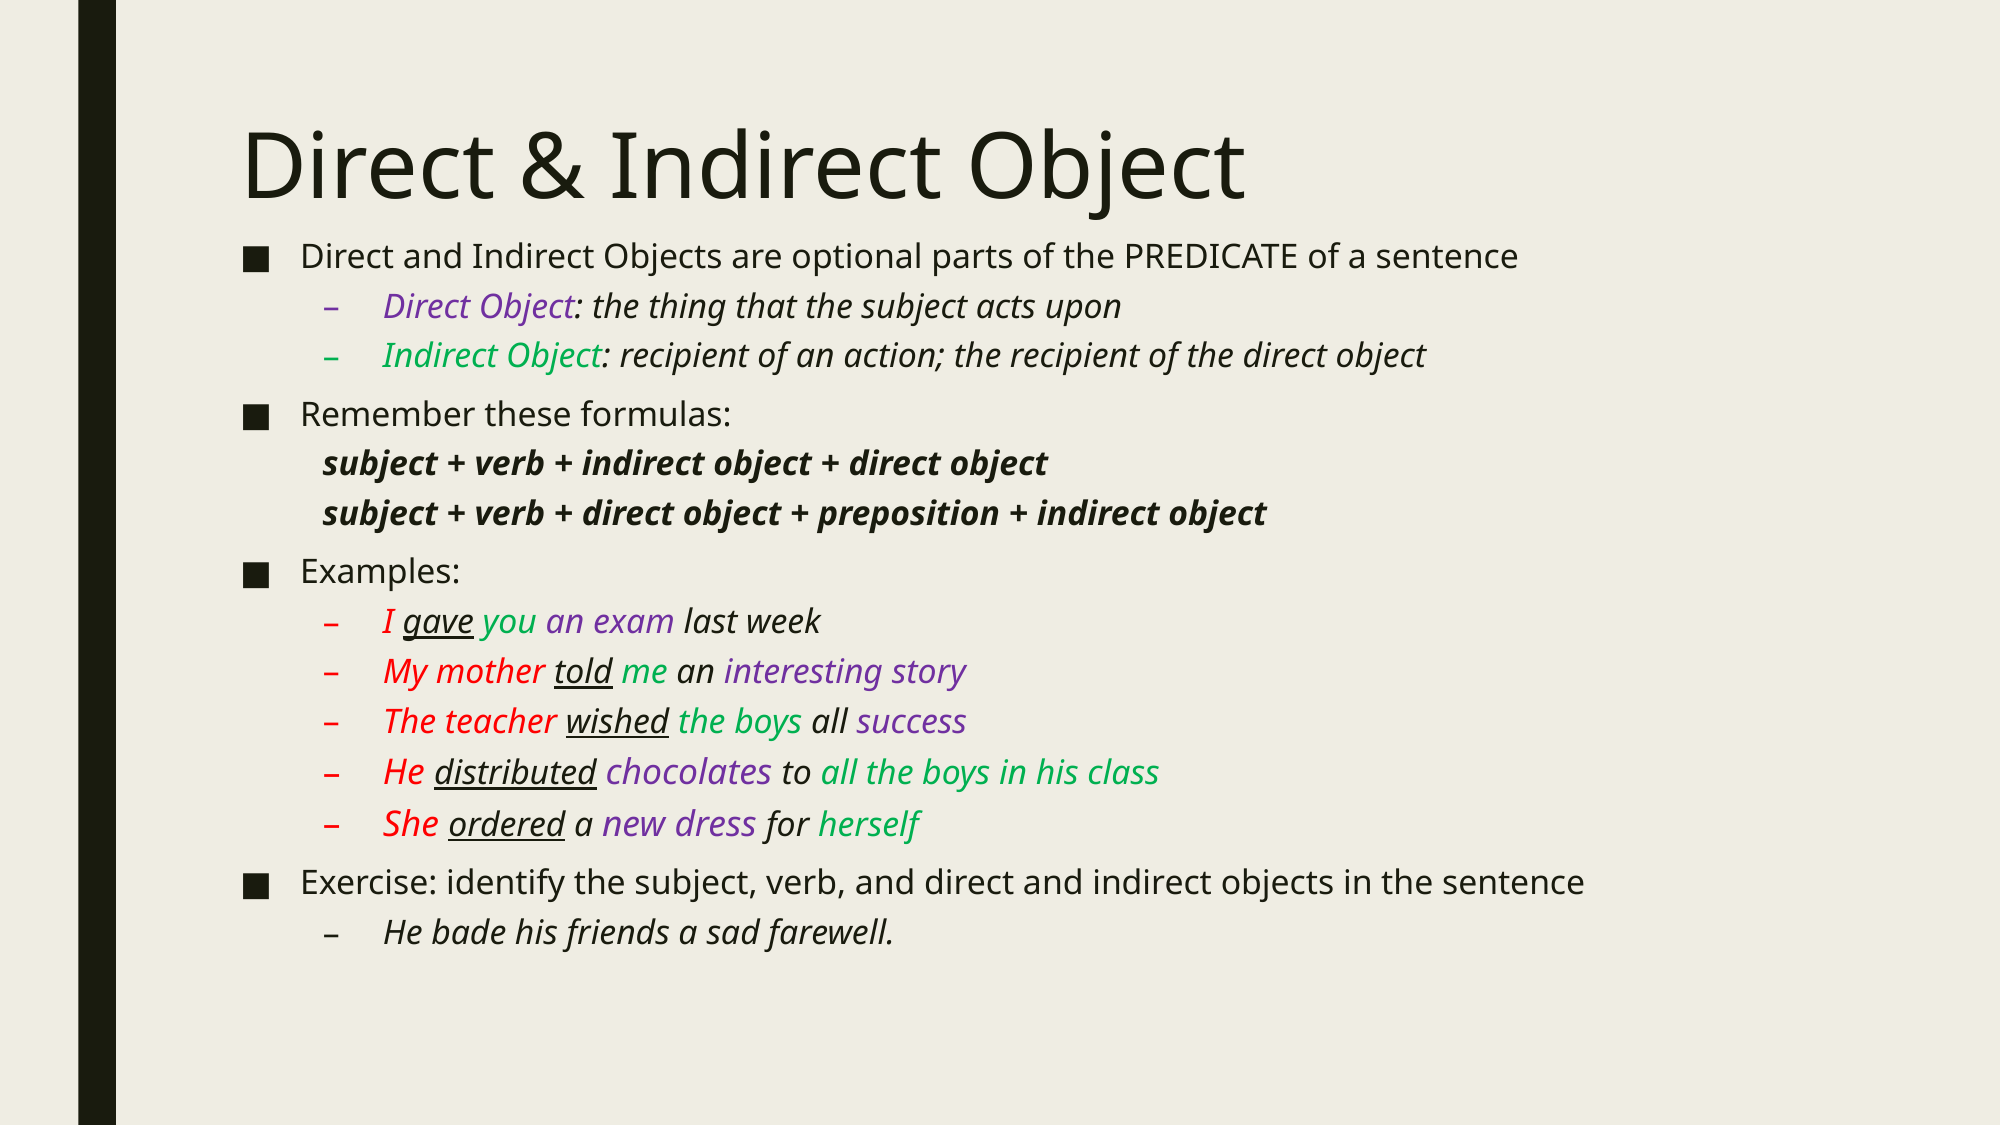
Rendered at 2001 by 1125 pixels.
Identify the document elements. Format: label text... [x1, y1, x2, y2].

title Direct & Indirect Object [225, 112, 1800, 230]
list Direct and Indirect Objects are optional parts of the PREDICATE of a sentence Direct Object: the thing that the subject acts upon Indirect Object: recipient of an action; the recipient of the direct object Remember these formulas: subject + verb + indirect object + direct object subject + verb + direct object + preposition + indirect object Examples: I gave you an exam last week My mother told me an interesting story The teacher wished the boys all success He distributed chocolates to all the boys in his class She ordered a new dress for herself Exercise: identify the subject, verb, and direct and indirect objects in the sentence He bade his friends a sad farewell. [225, 230, 1800, 963]
